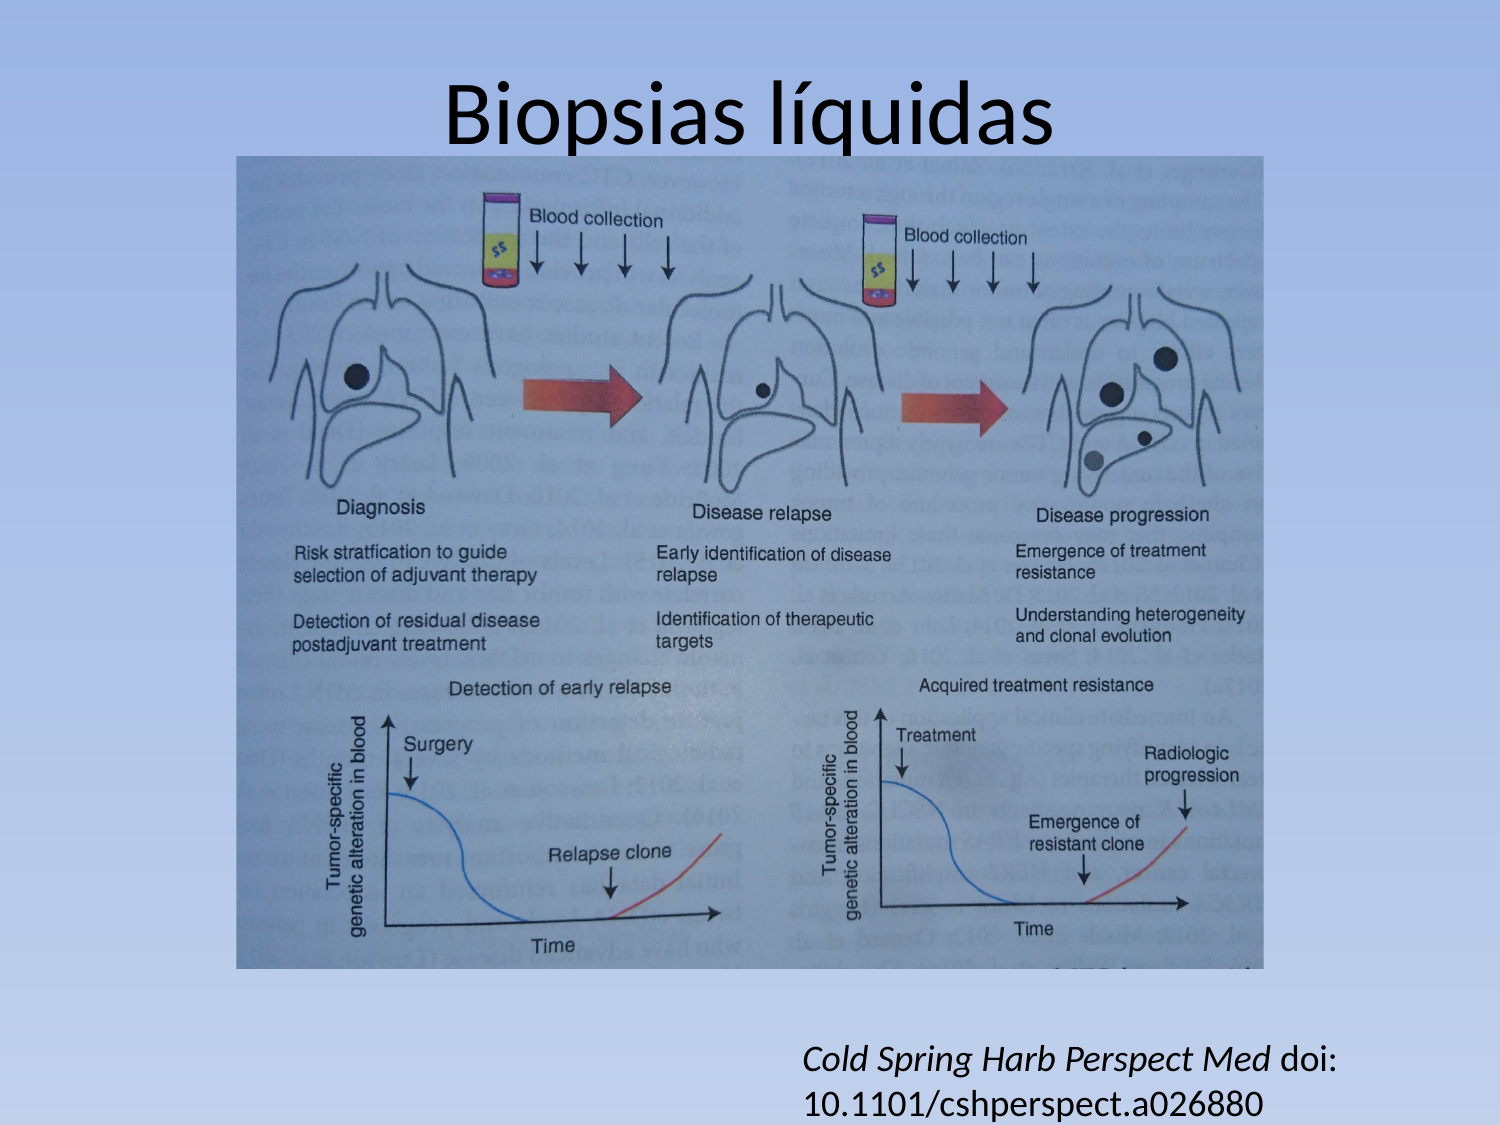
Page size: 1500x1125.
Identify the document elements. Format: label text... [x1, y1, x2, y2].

text_box Biopsias líquidas [74, 45, 1425, 233]
text_box Cold Spring Harb Perspect Med doi: 10.1101/cshperspect.a026880 [787, 1026, 1500, 1125]
picture [236, 155, 1264, 970]
